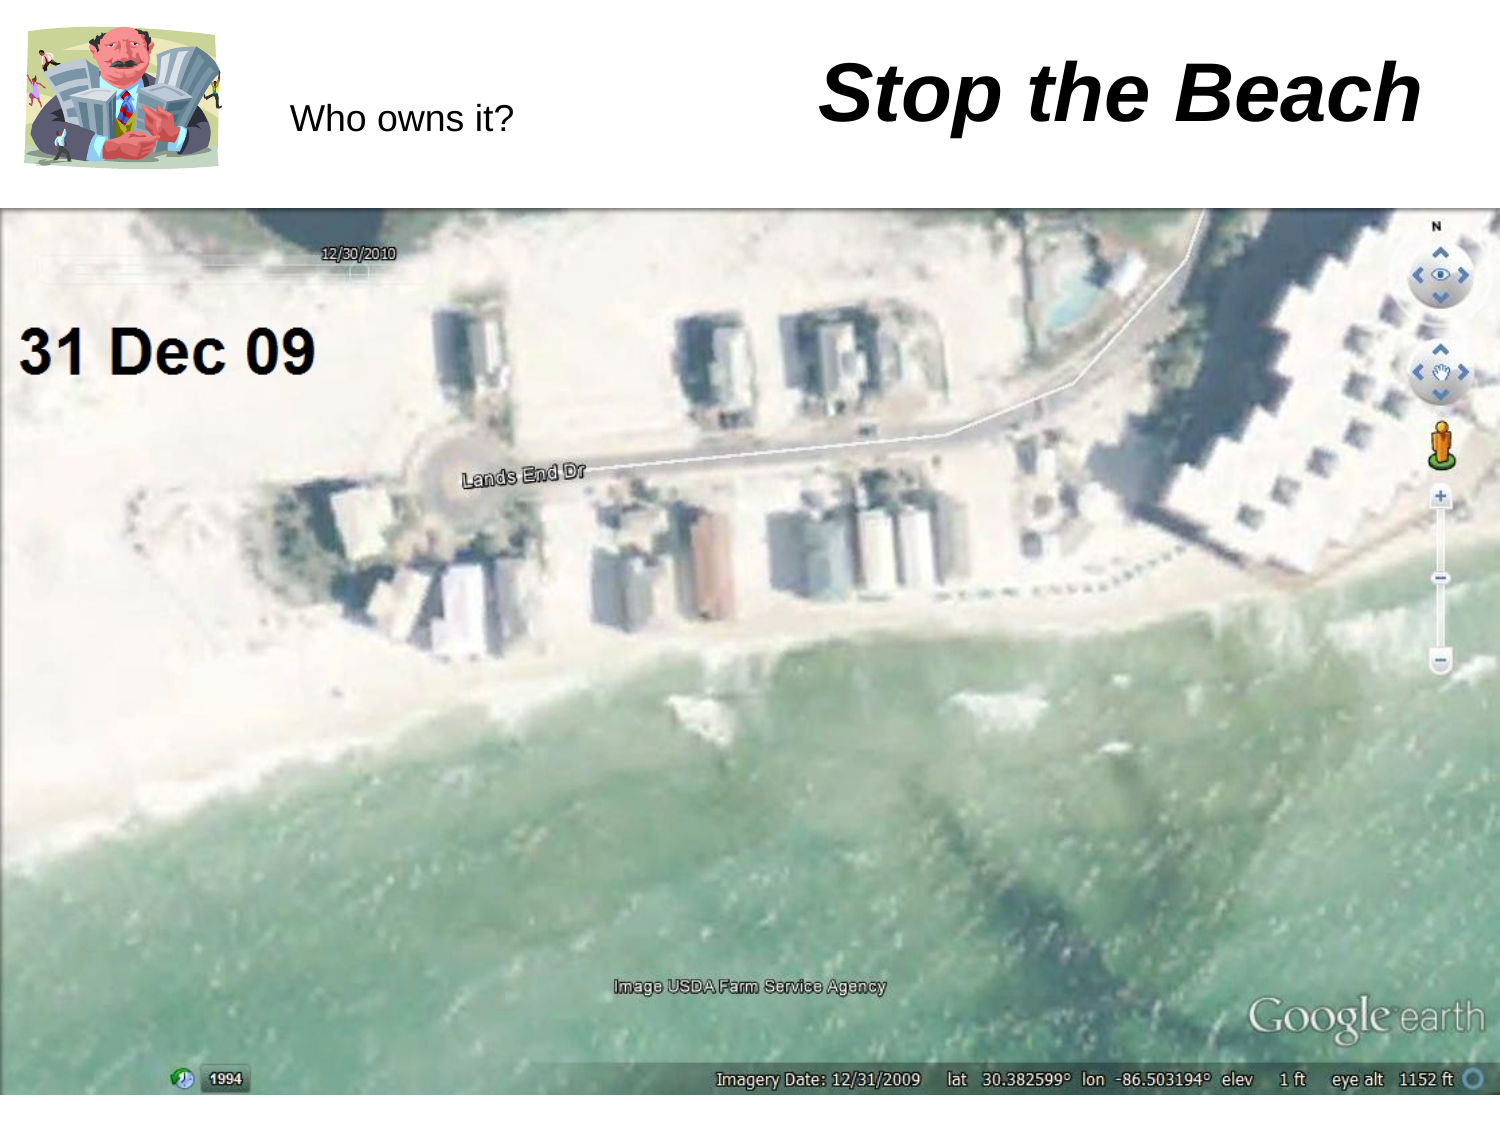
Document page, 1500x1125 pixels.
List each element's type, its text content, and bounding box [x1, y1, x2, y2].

text_box Who owns it? [230, 86, 588, 147]
picture [0, 208, 1500, 1095]
text_box Stop the Beach [803, 30, 1463, 146]
picture [23, 24, 225, 172]
